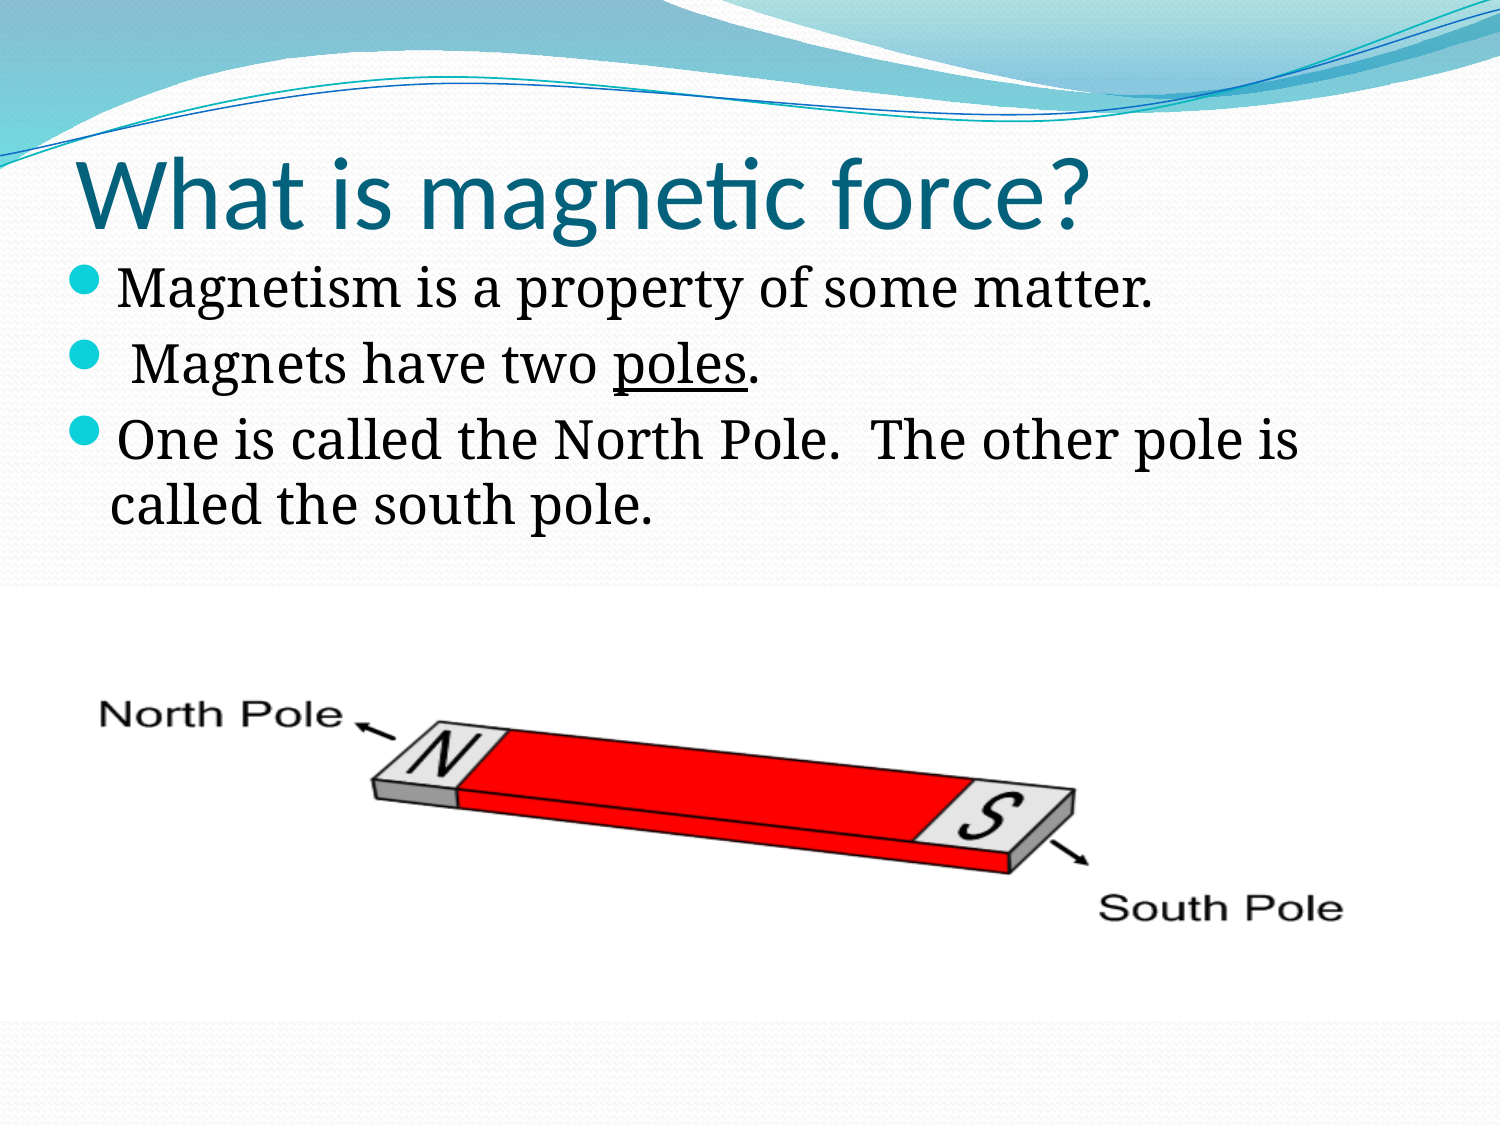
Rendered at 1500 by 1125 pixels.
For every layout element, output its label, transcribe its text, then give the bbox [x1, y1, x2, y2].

list Magnetism is a property of some matter. Magnets have two poles. One is called the North Pole. The other pole is called the south pole. [49, 245, 1401, 563]
title What is magnetic force? [74, 62, 1426, 251]
picture [0, 587, 1500, 1022]
